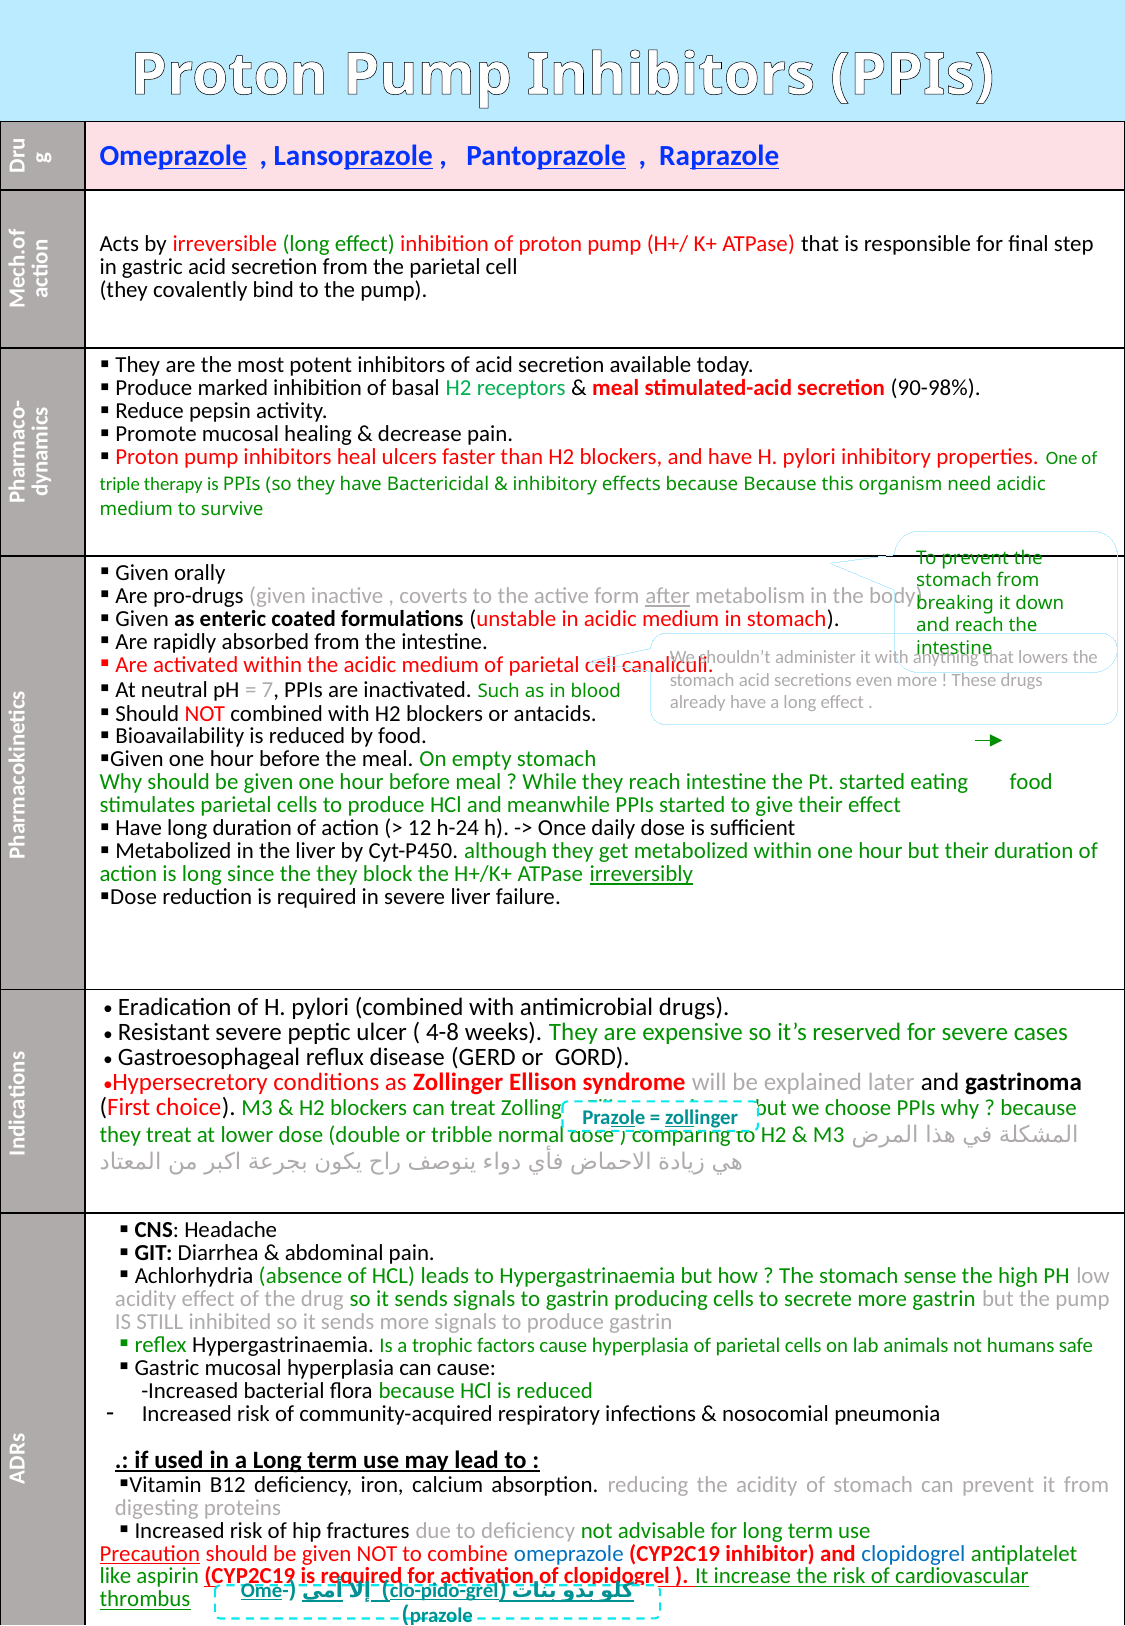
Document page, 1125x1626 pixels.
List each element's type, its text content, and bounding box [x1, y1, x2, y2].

text_box كلو بدو بنات (clo-pido-grel) إلا أمي (Ome-prazole) [213, 1584, 662, 1620]
text_box To prevent the stomach from breaking it down and reach the intestine [830, 531, 1118, 646]
table_cell Indications [1, 990, 84, 1212]
text_box Prazole = zollinger [561, 1100, 759, 1132]
table_header Drug [1, 122, 84, 189]
table_cell Given orally Are pro-drugs (given inactive , coverts to the active form after metabolism in the body) Given as enteric coated formulations (unstable in acidic medium in stomach). Are rapidly absorbed from the intestine. Are activated within the acidic medium of parietal cell canaliculi. At neutral pH = 7, PPIs are inactivated. Such as in blood Should NOT combined with H2 blockers or antacids. Bioavailability is reduced by food. Given one hour before the meal. On empty stomach Why should be given one hour before meal ? While they reach intestine the Pt. started eating food stimulates parietal cells to produce HCl and meanwhile PPIs started to give their effect Have long duration of action (> 12 h-24 h). -> Once daily dose is sufficient Metabolized in the liver by Cyt-P450. although they get metabolized within one hour but their duration of action is long since the they block the H+/K+ ATPase irreversibly Dose reduction is required in severe liver failure. [86, 557, 1124, 989]
table_header Omeprazole , Lansoprazole , Pantoprazole , Raprazole [86, 122, 1124, 189]
table_cell Mech.of action [1, 191, 84, 347]
table_cell Acts by irreversible (long effect) inhibition of proton pump (H+/ K+ ATPase) that is responsible for final step in gastric acid secretion from the parietal cell (they covalently bind to the pump). [86, 191, 1124, 347]
table_cell CNS: Headache GIT: Diarrhea & abdominal pain. Achlorhydria (absence of HCL) leads to Hypergastrinaemia but how ? The stomach sense the high PH low acidity effect of the drug so it sends signals to gastrin producing cells to secrete more gastrin but the pump IS STILL inhibited so it sends more signals to produce gastrin reflex Hypergastrinaemia. Is a trophic factors cause hyperplasia of parietal cells on lab animals not humans safe Gastric mucosal hyperplasia can cause: -Increased bacterial flora because HCl is reduced Increased risk of community-acquired respiratory infections & nosocomial pneumonia .: if used in a Long term use may lead to : Vitamin B12 deficiency, iron, calcium absorption. reducing the acidity of stomach can prevent it from digesting proteins Increased risk of hip fractures due to deficiency not advisable for long term use Precaution should be given NOT to combine omeprazole (CYP2C19 inhibitor) and clopidogrel antiplatelet like aspirin (CYP2C19 is required for activation of clopidogrel ). It increase the risk of cardiovascular thrombus [86, 1214, 1124, 1625]
table_cell ADRs [1, 1214, 84, 1625]
text_box Proton Pump Inhibitors (PPIs) [0, 0, 1125, 121]
table_cell They are the most potent inhibitors of acid secretion available today. Produce marked inhibition of basal H2 receptors & meal stimulated-acid secretion (90-98%). Reduce pepsin activity. Promote mucosal healing & decrease pain. Proton pump inhibitors heal ulcers faster than H2 blockers, and have H. pylori inhibitory properties. One of triple therapy is PPIs (so they have Bactericidal & inhibitory effects because Because this organism need acidic medium to survive [86, 349, 1124, 555]
table_cell Pharmaco-dynamics [1, 349, 84, 555]
table_cell Eradication of H. pylori (combined with antimicrobial drugs). Resistant severe peptic ulcer ( 4-8 weeks). They are expensive so it’s reserved for severe cases Gastroesophageal reflux disease (GERD or GORD). Hypersecretory conditions as Zollinger Ellison syndrome will be explained later and gastrinoma (First choice). M3 & H2 blockers can treat Zollinger Ellison syndrome but we choose PPIs why ? because they treat at lower dose (double or tribble normal dose ) comparing to H2 & M3 المشكلة في هذا المرض هي زيادة الاحماض فأي دواء ينوصف راح يكون بجرعة اكبر من المعتاد [86, 990, 1124, 1212]
table_cell Pharmacokinetics [1, 557, 84, 989]
text_box We shouldn’t administer it with anything that lowers the stomach acid secretions even more ! These drugs already have a long effect . [588, 633, 1118, 725]
